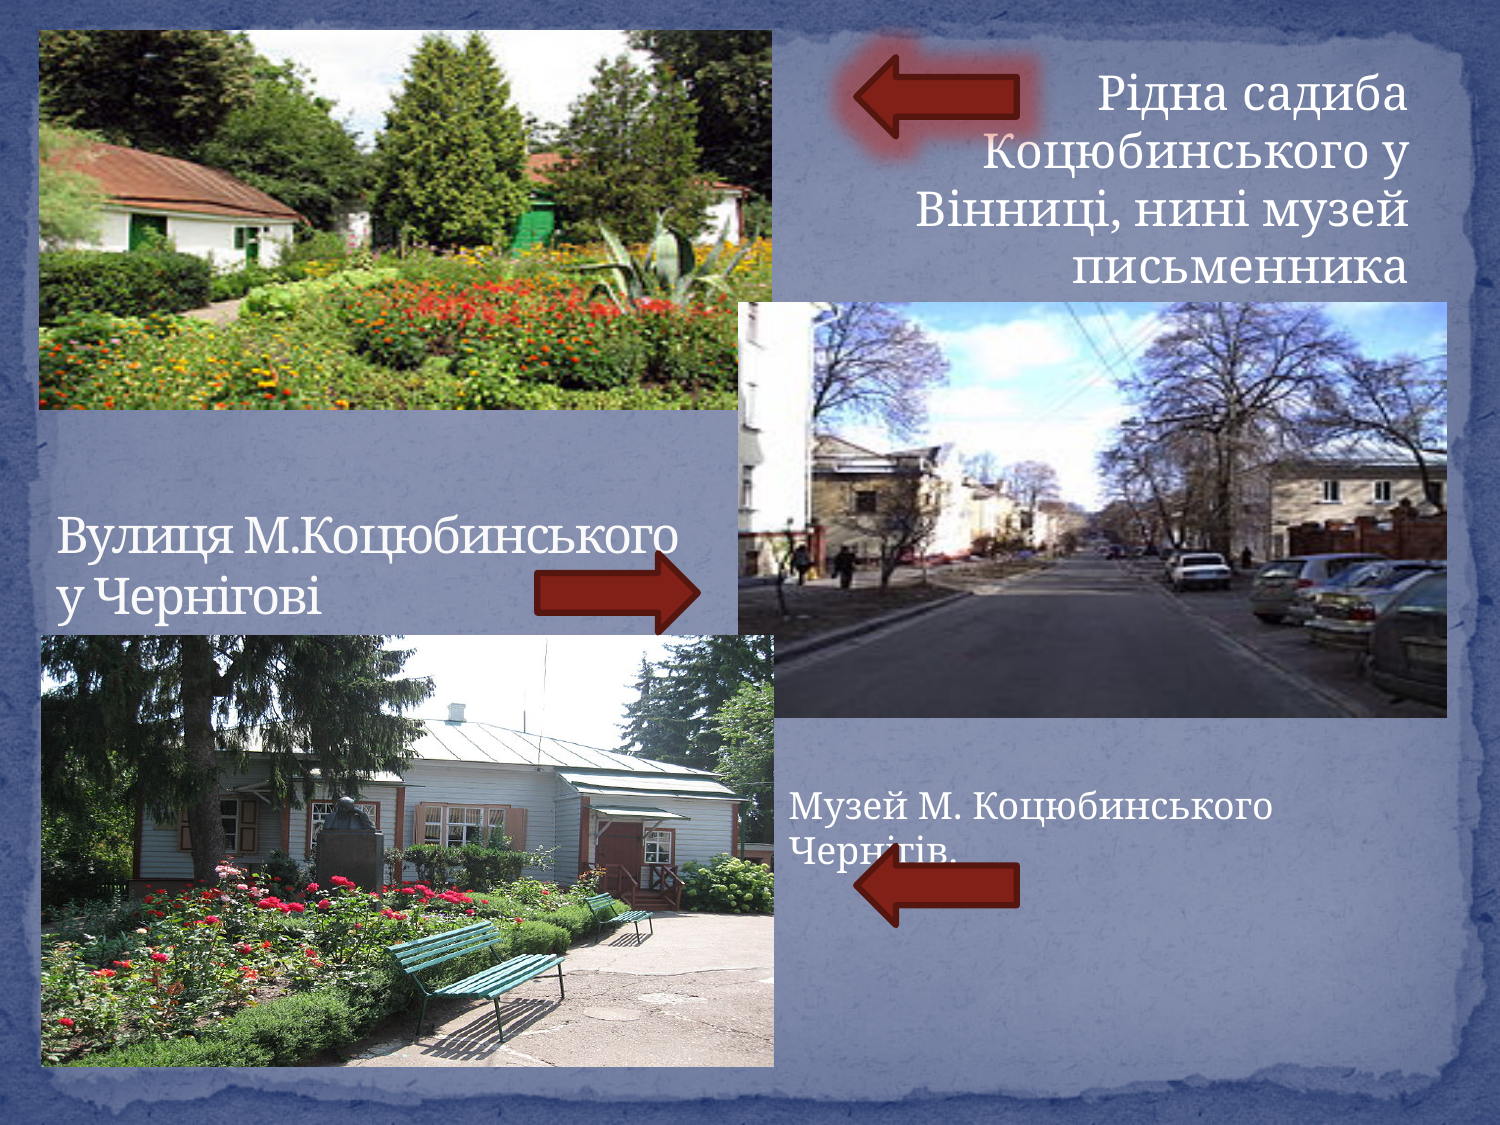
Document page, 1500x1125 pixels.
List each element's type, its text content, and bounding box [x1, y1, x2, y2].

text_box Музей М. Коцюбинського Чернігів. [784, 775, 1447, 880]
text_box [853, 842, 1020, 929]
text_box [534, 550, 701, 624]
text_box [853, 54, 1020, 140]
picture [39, 30, 1447, 1067]
list Рідна садиба Коцюбинського у Вінниці, нині музей письменника [782, 54, 1425, 291]
title Вулиця М.Коцюбинського у Чернігові [41, 456, 727, 627]
